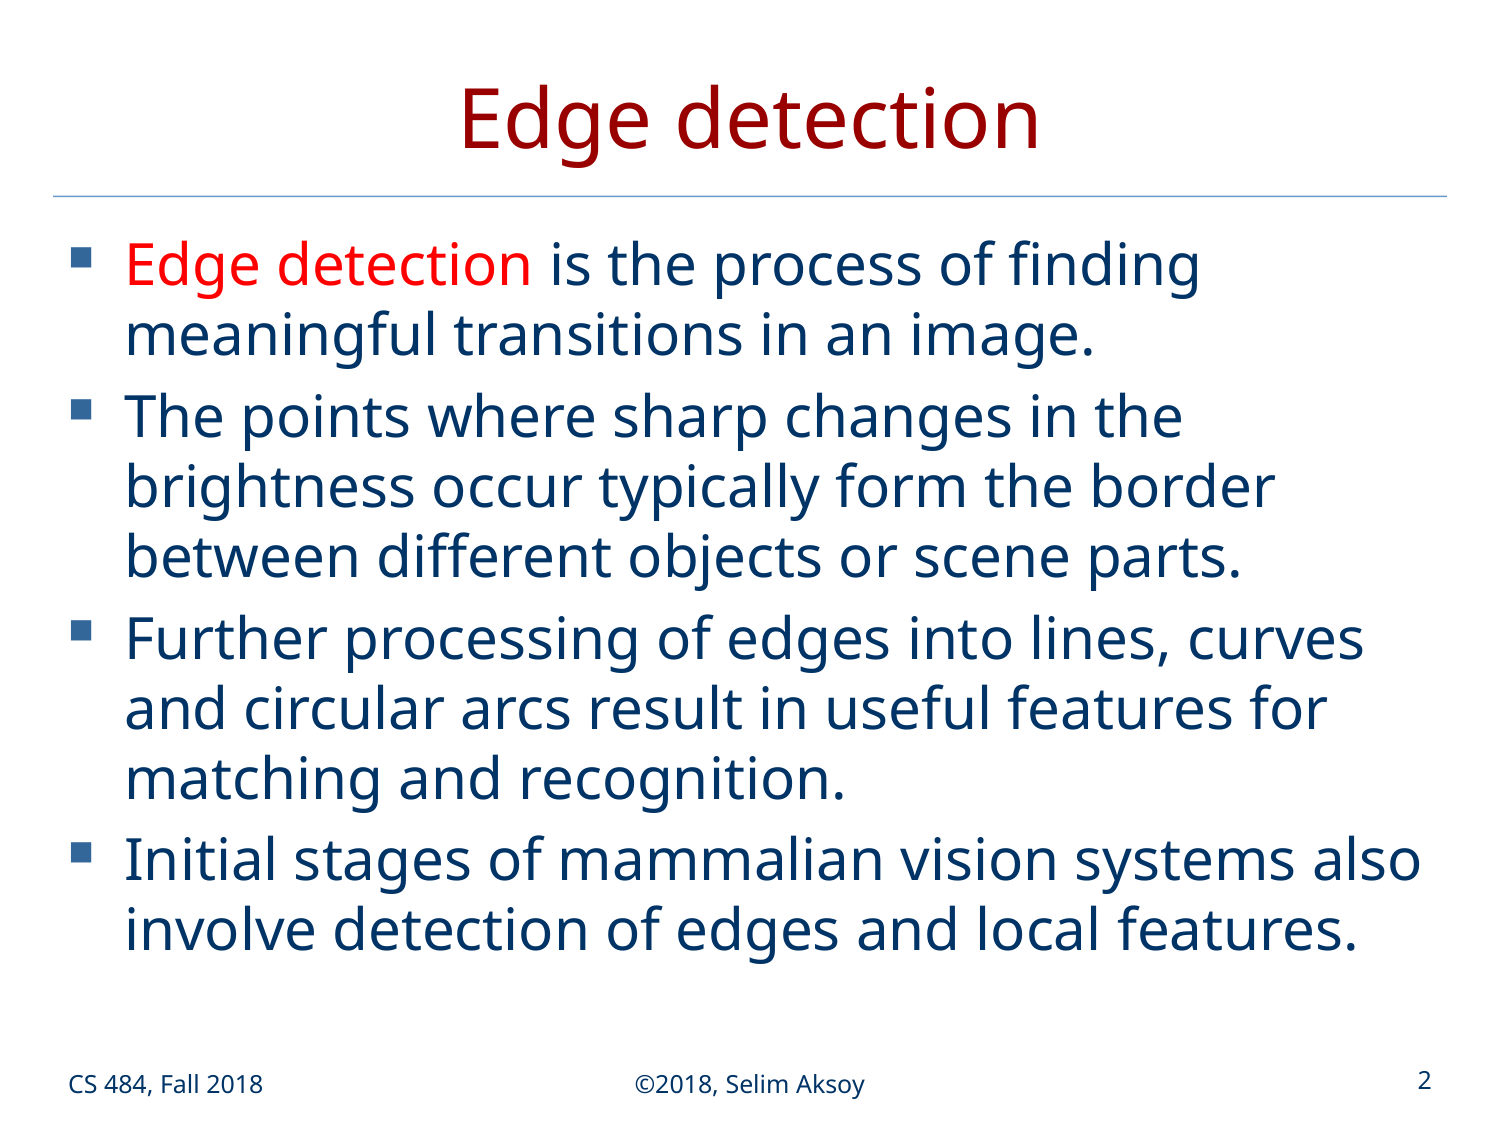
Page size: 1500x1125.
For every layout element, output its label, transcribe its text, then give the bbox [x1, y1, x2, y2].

title Edge detection [53, 31, 1447, 173]
slide_number 2 [1134, 1052, 1448, 1107]
slide_number CS 484, Fall 2018 [52, 1052, 366, 1107]
footer ©2018, Selim Aksoy [511, 1052, 988, 1107]
list Edge detection is the process of finding meaningful transitions in an image. The points where sharp changes in the brightness occur typically form the border between different objects or scene parts. Further processing of edges into lines, curves and circular arcs result in useful features for matching and recognition. Initial stages of mammalian vision systems also involve detection of edges and local features. [53, 220, 1447, 1035]
